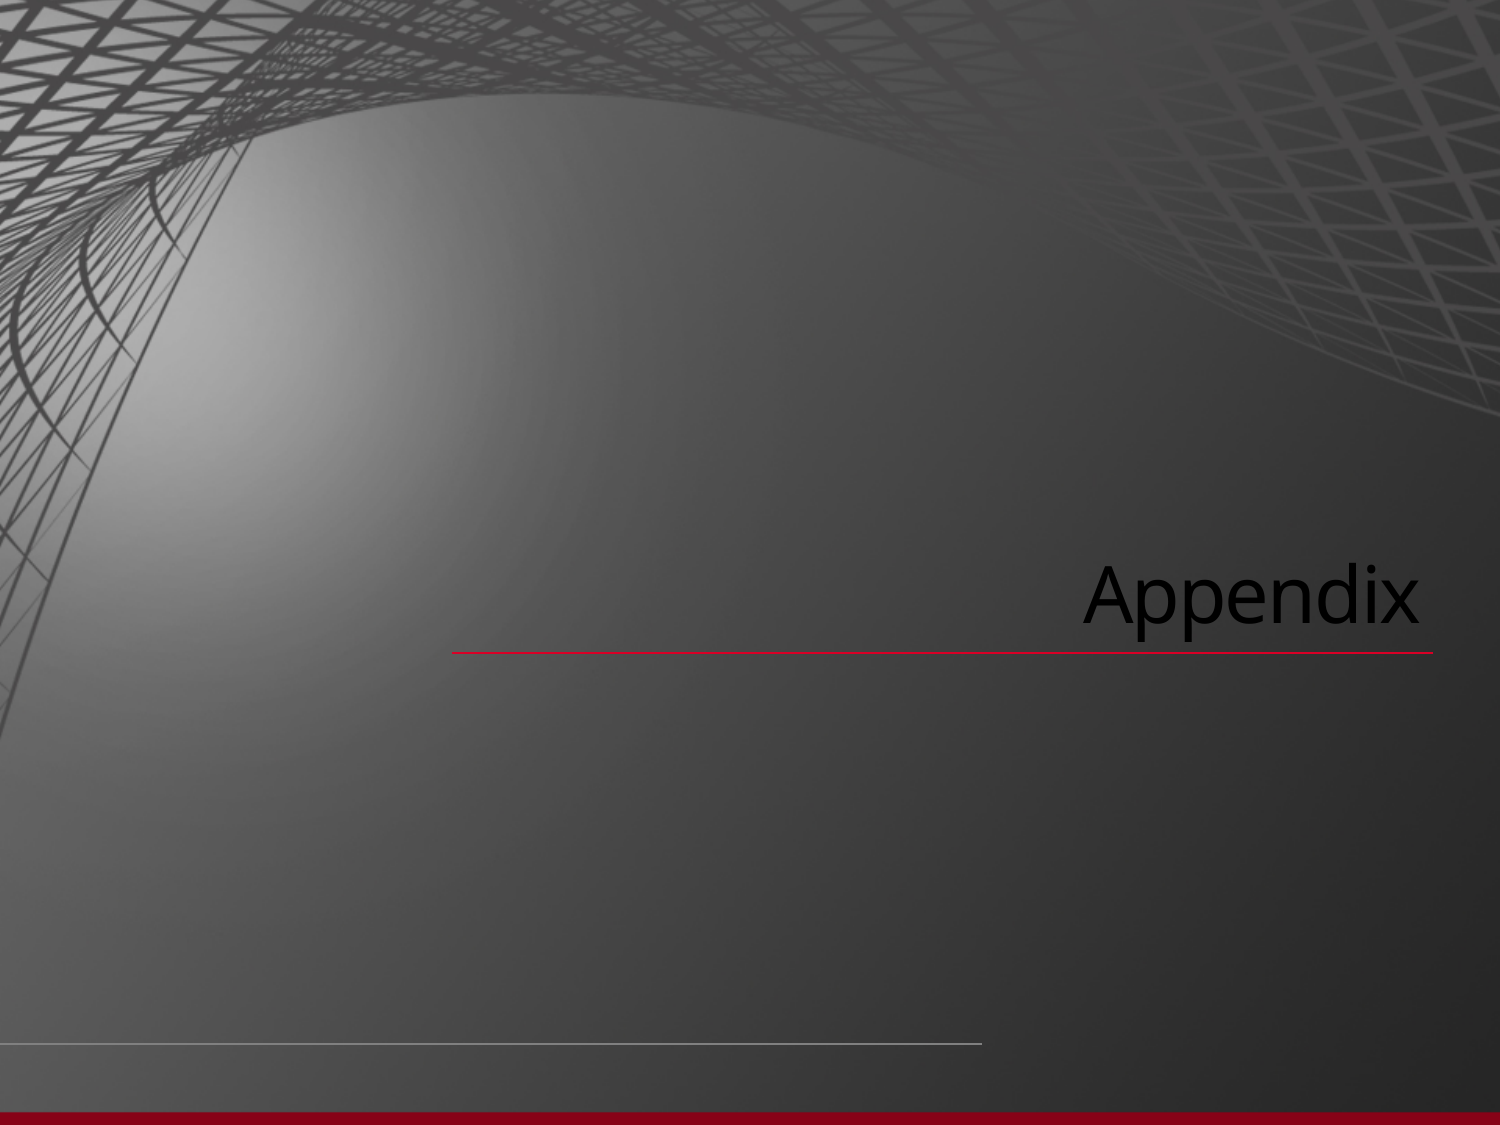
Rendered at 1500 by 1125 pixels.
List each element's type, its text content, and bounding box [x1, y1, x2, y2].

picture [0, 0, 1500, 1125]
title Appendix [451, 453, 1422, 641]
